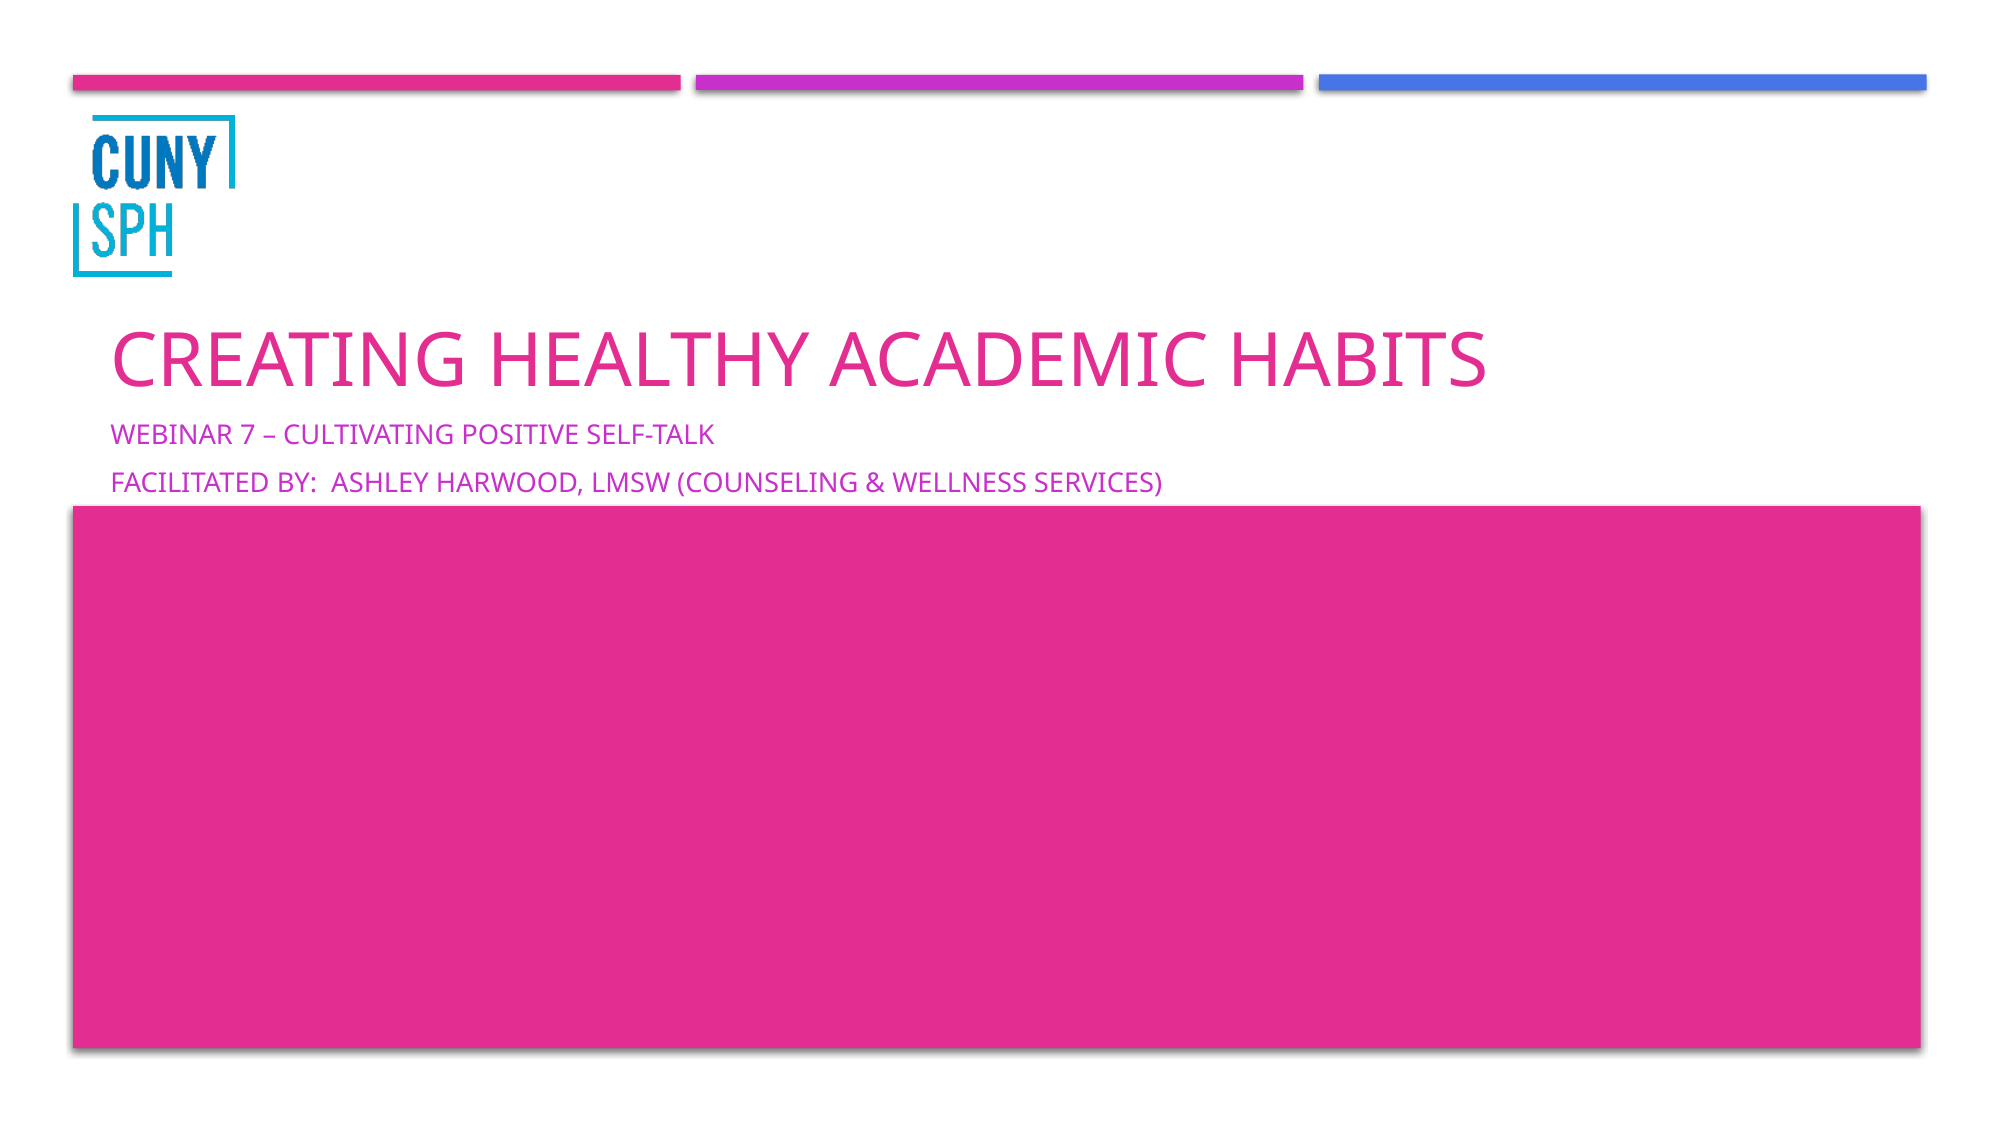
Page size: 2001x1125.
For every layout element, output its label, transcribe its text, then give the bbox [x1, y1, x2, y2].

title Creating healthy academic habits [95, 167, 1899, 409]
subtitle Webinar 7 – Cultivating Positive self-talk Facilitated by: Ashley Harwood, lmsw (Counseling & Wellness Services) [95, 409, 1899, 507]
picture [72, 114, 235, 277]
